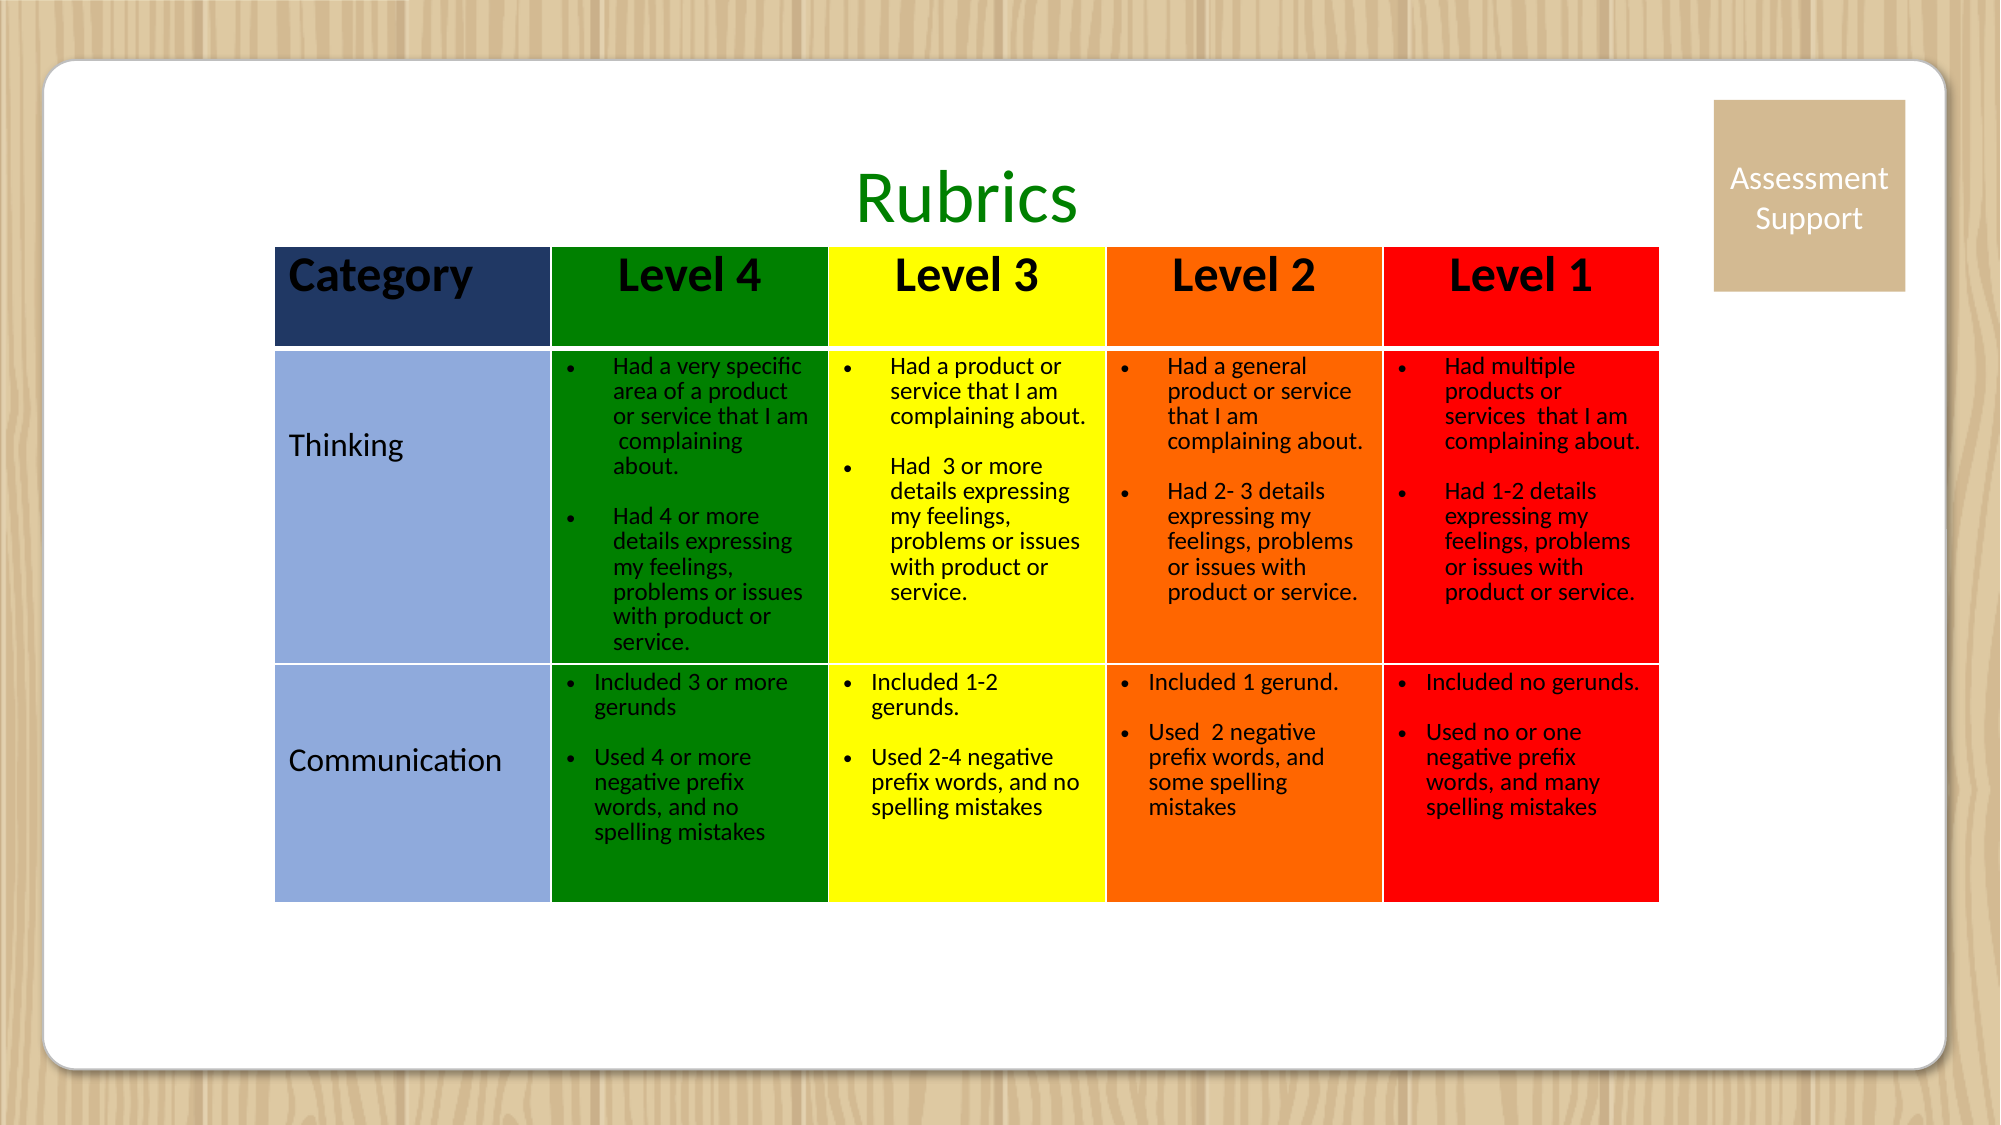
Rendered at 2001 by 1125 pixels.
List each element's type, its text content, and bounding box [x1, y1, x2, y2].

table_cell Had a very specific area of a product or service that I am complaining about. Had 4 or more details expressing my feelings, problems or issues with product or service. [552, 351, 828, 663]
table_header Level 1 [1384, 247, 1659, 346]
table_header Level 4 [552, 247, 828, 346]
table_header Level 3 [829, 247, 1105, 346]
table_cell Included 1-2 gerunds. Used 2-4 negative prefix words, and no spelling mistakes [829, 665, 1105, 902]
table_header Category [275, 247, 550, 346]
table_cell Included no gerunds. Used no or one negative prefix words, and many spelling mistakes [1384, 665, 1659, 902]
table_cell Had multiple products or services that I am complaining about. Had 1-2 details expressing my feelings, problems or issues with product or service. [1384, 351, 1659, 663]
text_box Rubrics [326, 140, 1608, 246]
table_cell Had a product or service that I am complaining about. Had 3 or more details expressing my feelings, problems or issues with product or service. [829, 351, 1105, 663]
table_cell Had a general product or service that I am complaining about. Had 2- 3 details expressing my feelings, problems or issues with product or service. [1107, 351, 1382, 663]
table_cell Included 3 or more gerunds Used 4 or more negative prefix words, and no spelling mistakes [552, 665, 828, 902]
picture [0, 0, 2000, 1125]
table_cell Communication [275, 665, 550, 902]
table_header Level 2 [1107, 247, 1382, 346]
table_cell Thinking [275, 351, 550, 663]
table_cell Included 1 gerund. Used 2 negative prefix words, and some spelling mistakes [1107, 665, 1382, 902]
